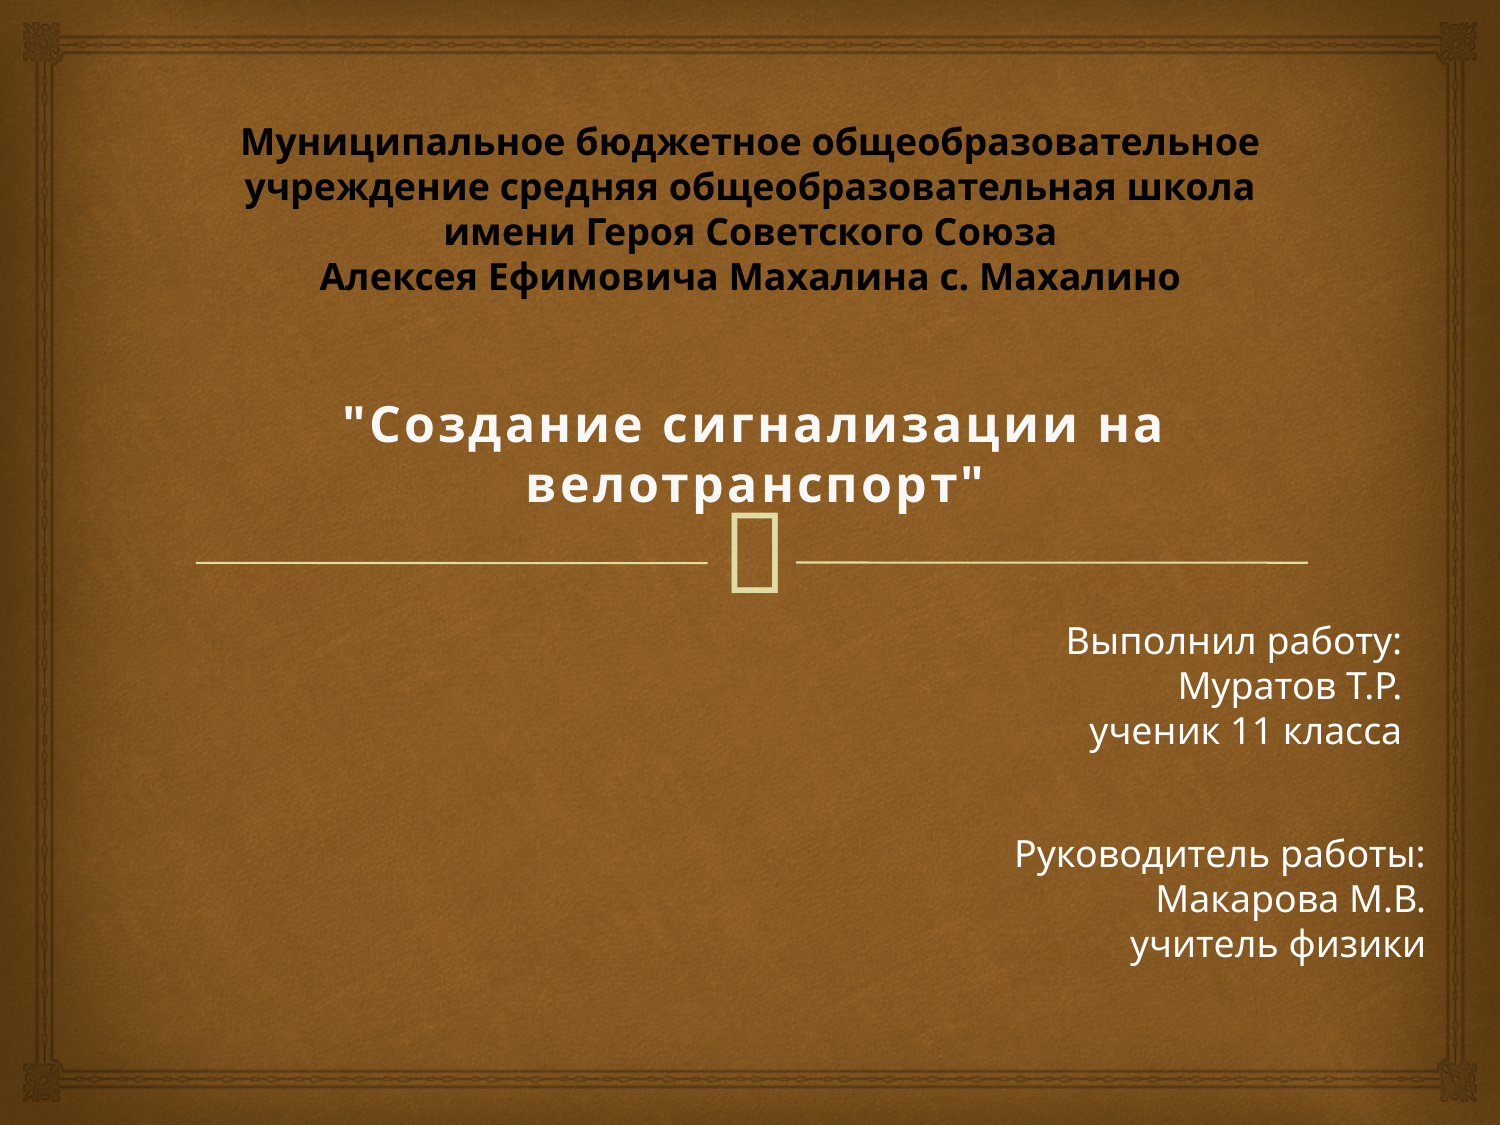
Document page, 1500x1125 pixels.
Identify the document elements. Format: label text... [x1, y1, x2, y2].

text_box Выполнил работу: Муратов Т.Р. ученик 11 класса [667, 609, 1418, 760]
subtitle "Создание сигнализации на велотранспорт" [230, 385, 1281, 673]
picture [0, 0, 1500, 1125]
title Муниципальное бюджетное общеобразовательное учреждение средняя общеобразовательная школа имени Героя Советского Союза Алексея Ефимовича Махалина с. Махалино [194, 66, 1307, 351]
text_box Руководитель работы: Макарова М.В. учитель физики [690, 822, 1441, 972]
